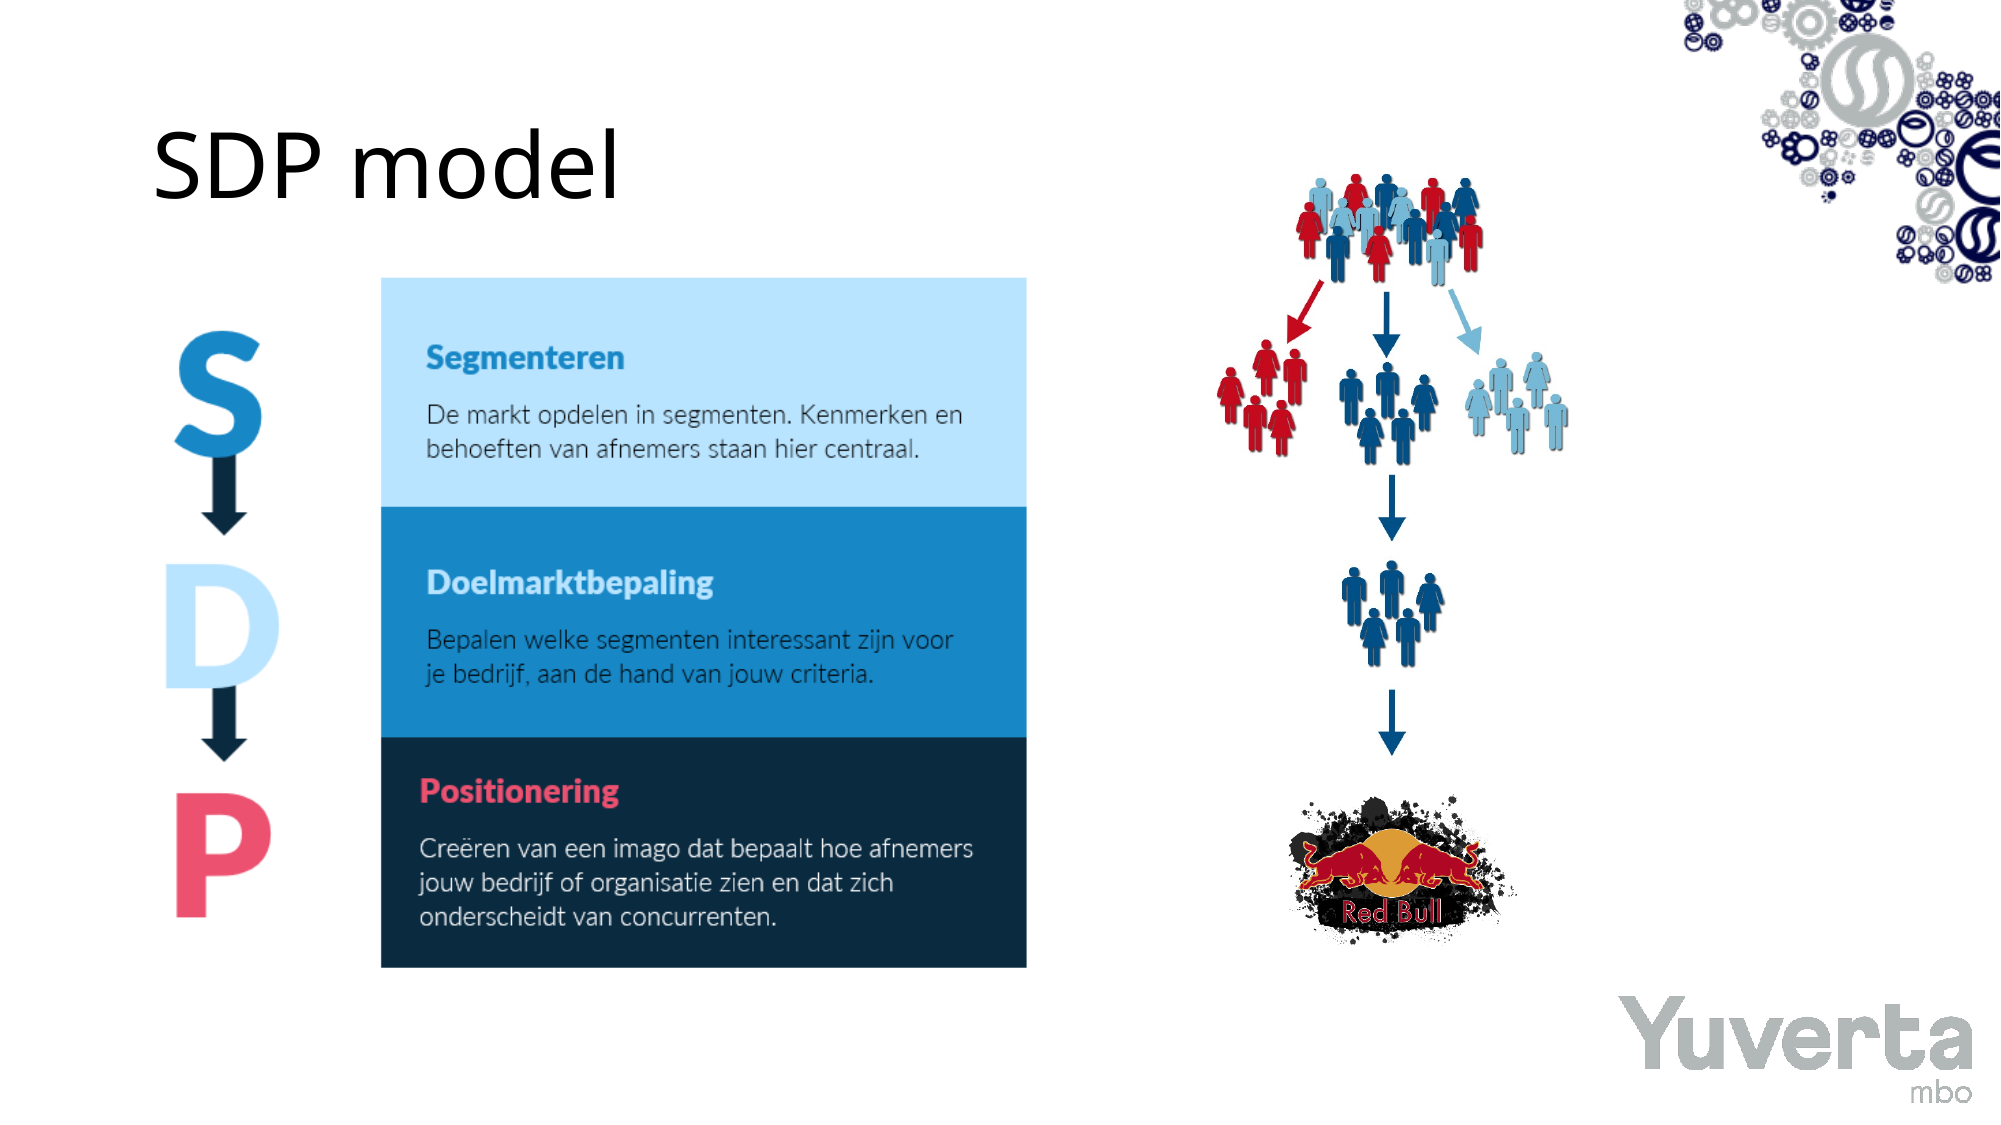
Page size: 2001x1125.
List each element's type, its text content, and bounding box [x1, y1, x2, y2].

title SDP model [137, 59, 1863, 278]
picture [0, 0, 2000, 1125]
